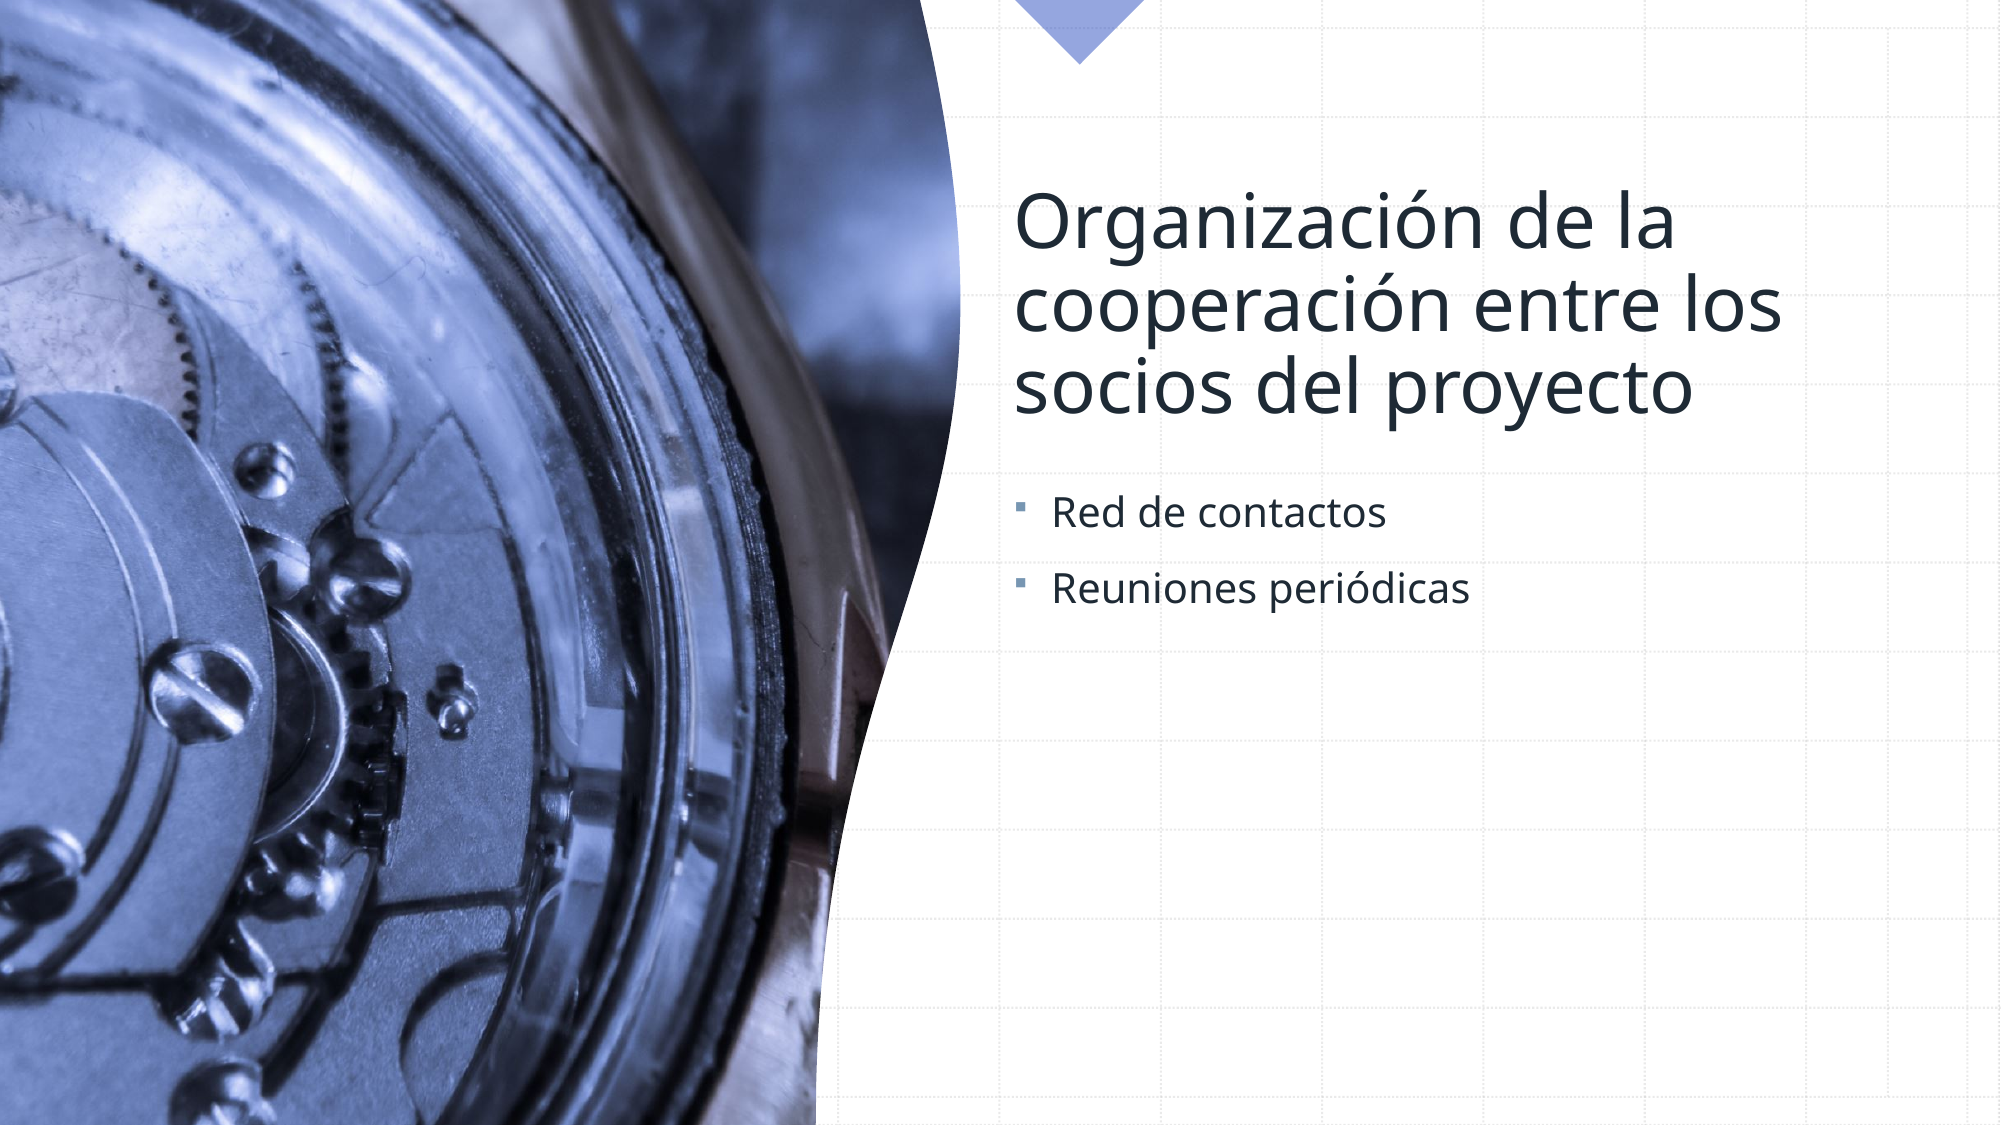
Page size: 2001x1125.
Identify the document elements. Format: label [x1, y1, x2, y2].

picture [0, 0, 961, 1125]
text_box [961, 0, 2000, 1125]
